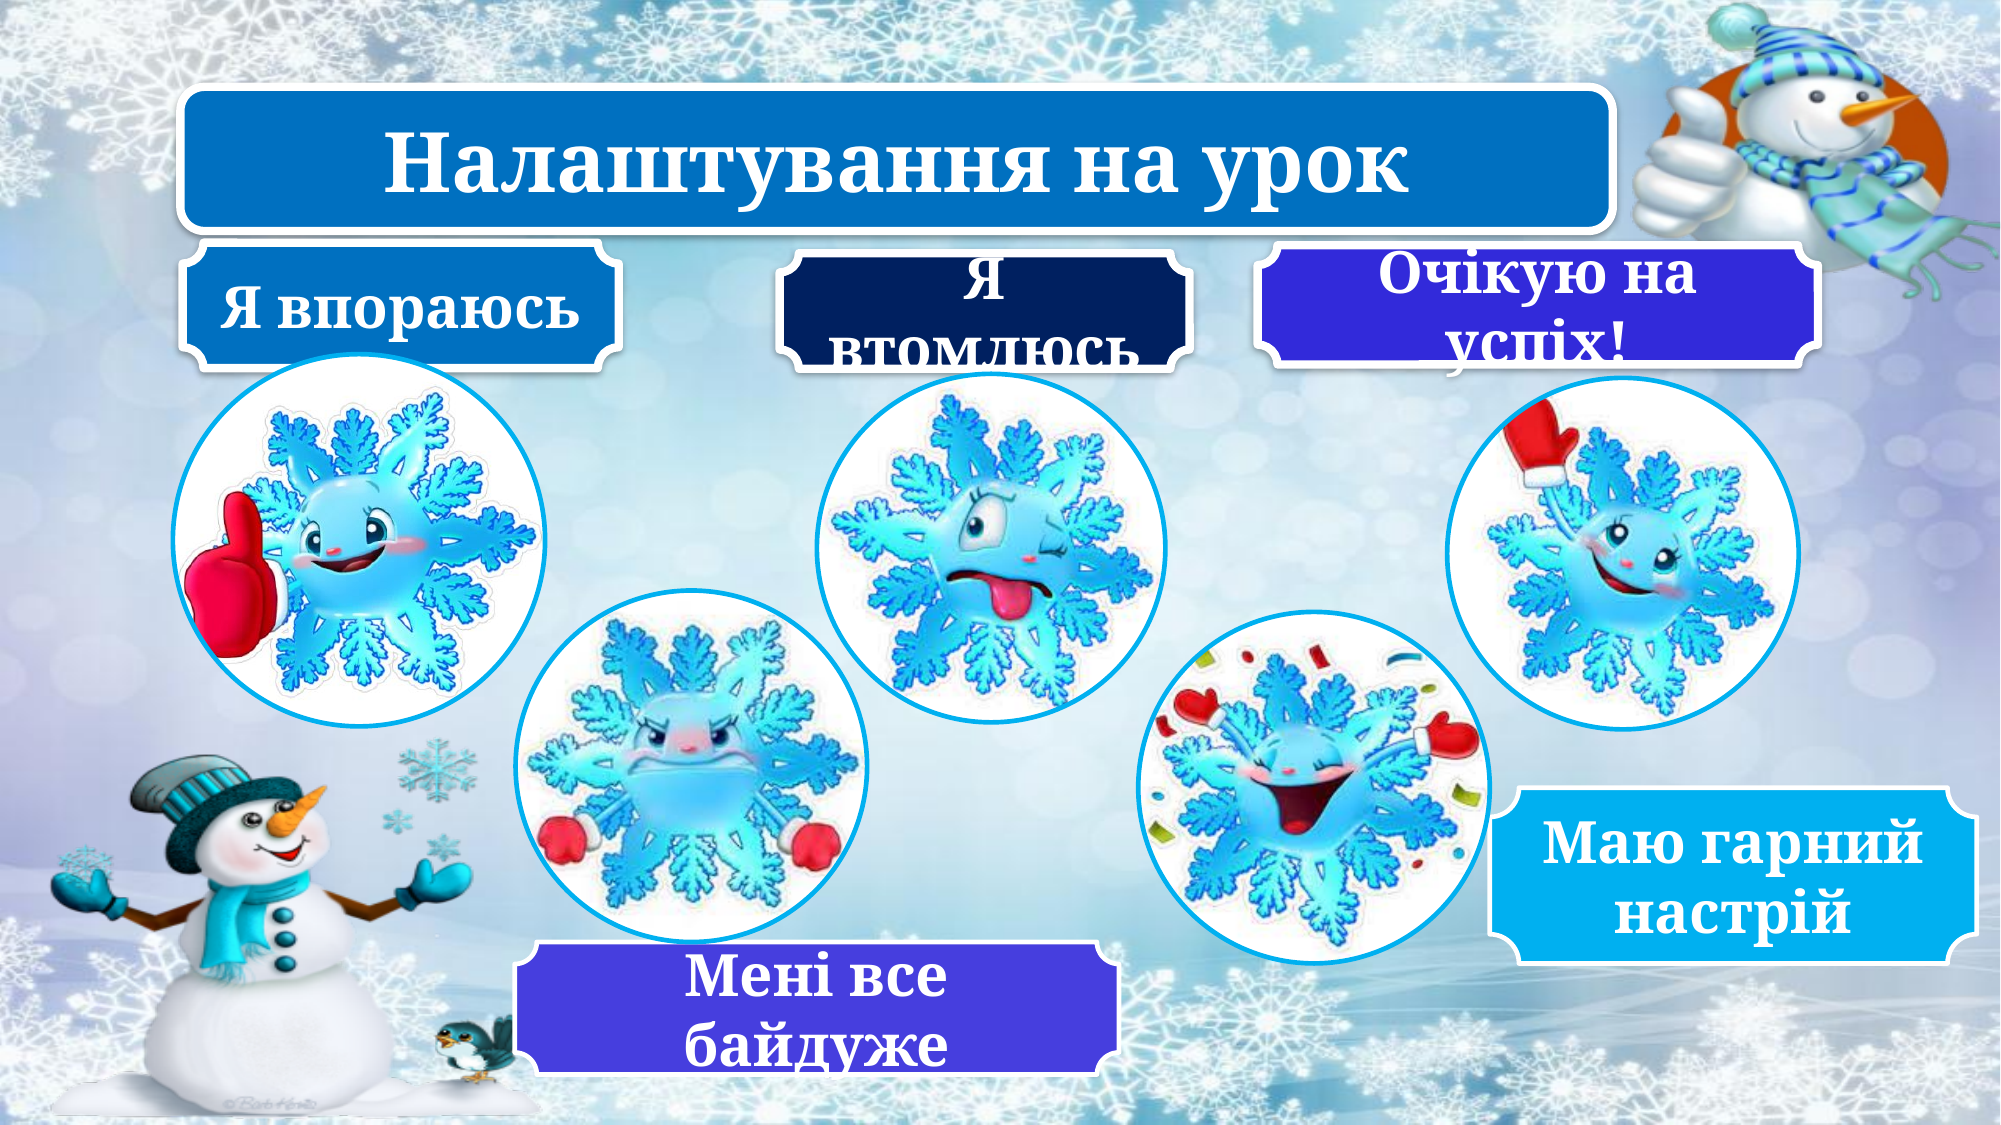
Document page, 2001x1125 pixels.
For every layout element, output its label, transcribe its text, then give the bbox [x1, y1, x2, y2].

text_box Я втомлюсь [775, 249, 1194, 373]
text_box Маю гарний настрій [1496, 785, 1980, 966]
text_box Я впораюсь [178, 238, 623, 373]
text_box Налаштування на урок [176, 82, 1617, 236]
text_box Очікую на успіх! [1253, 241, 1823, 369]
text_box Мені все байдуже [512, 939, 1122, 1077]
picture [0, 0, 2001, 1125]
